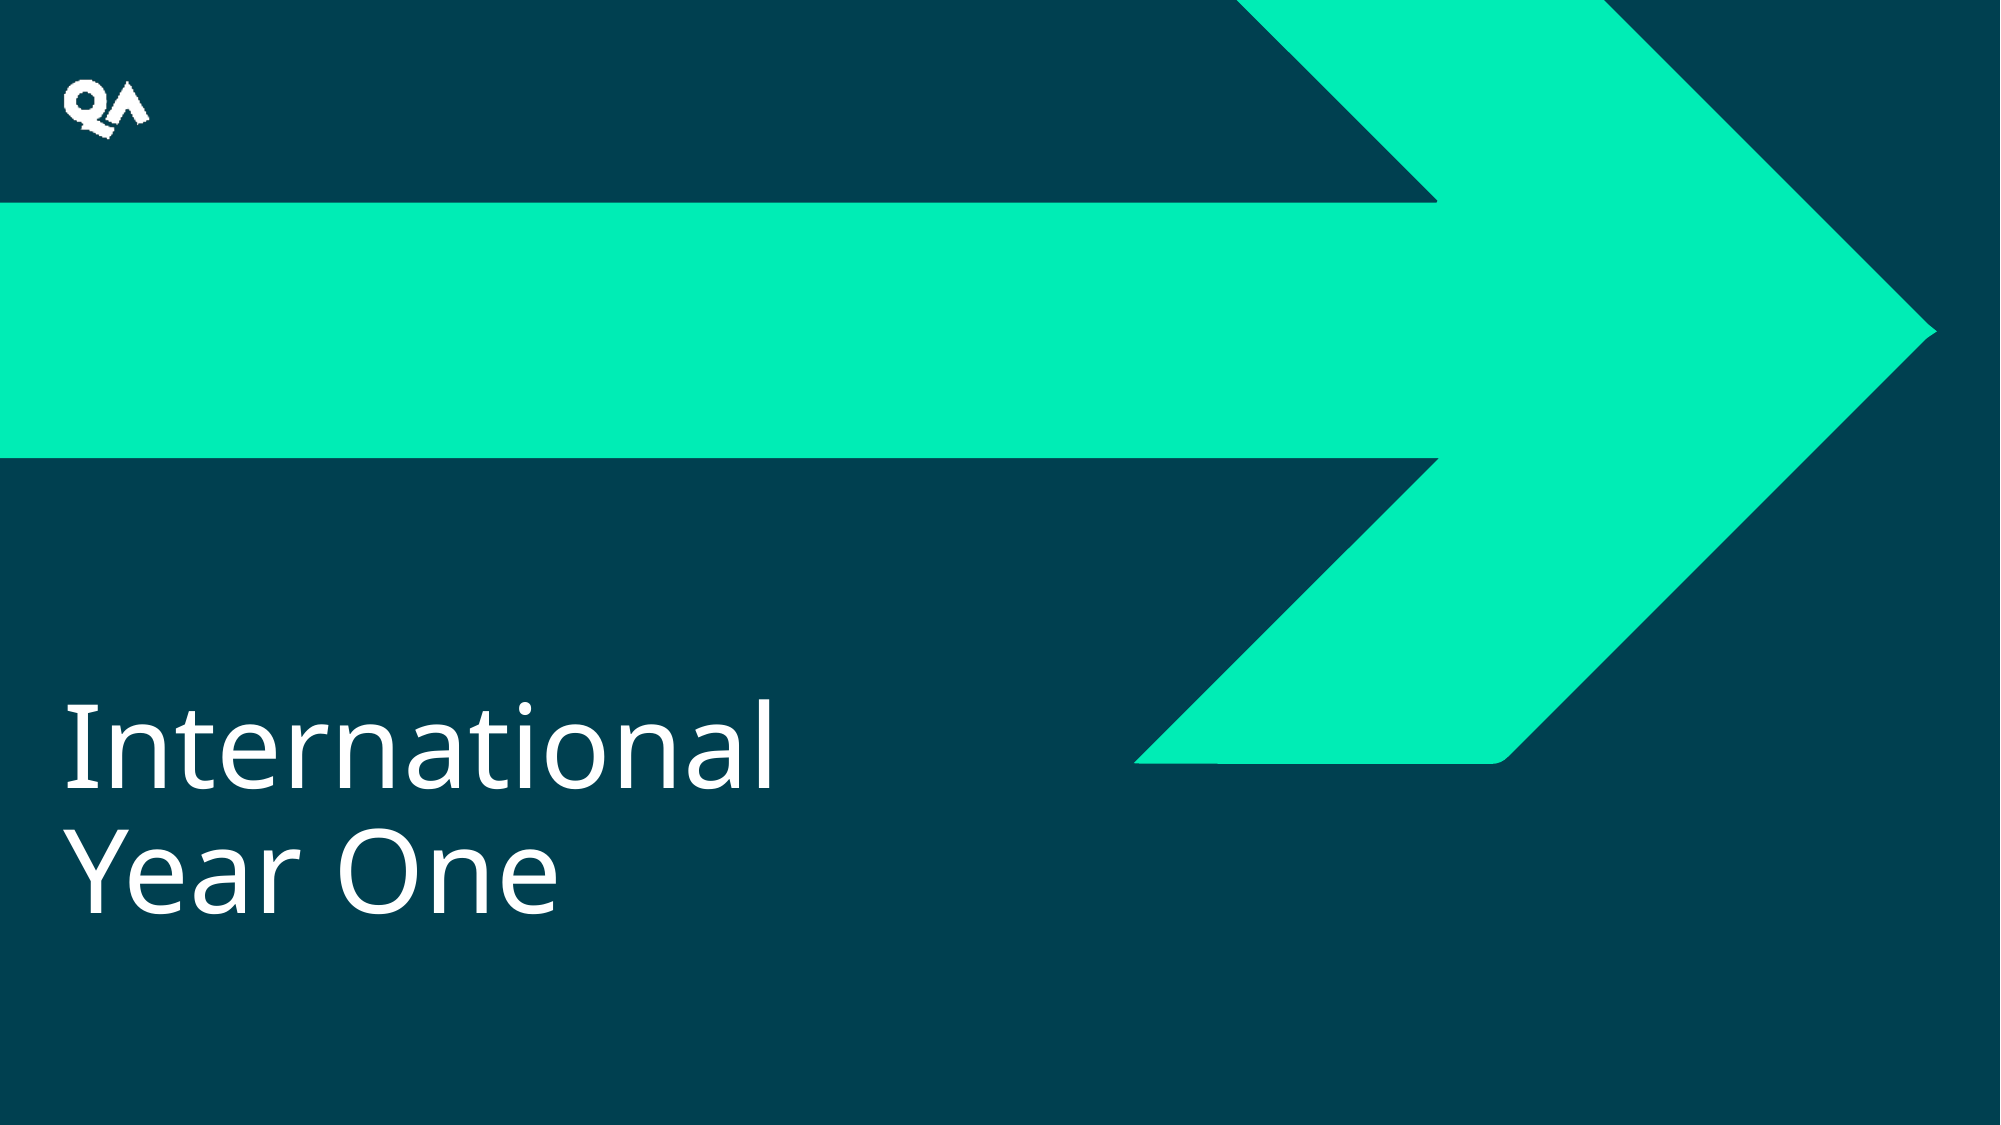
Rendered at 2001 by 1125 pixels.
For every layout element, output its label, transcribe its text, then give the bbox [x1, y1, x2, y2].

picture [64, 80, 114, 139]
picture [106, 81, 149, 124]
title International Year One [63, 563, 987, 937]
